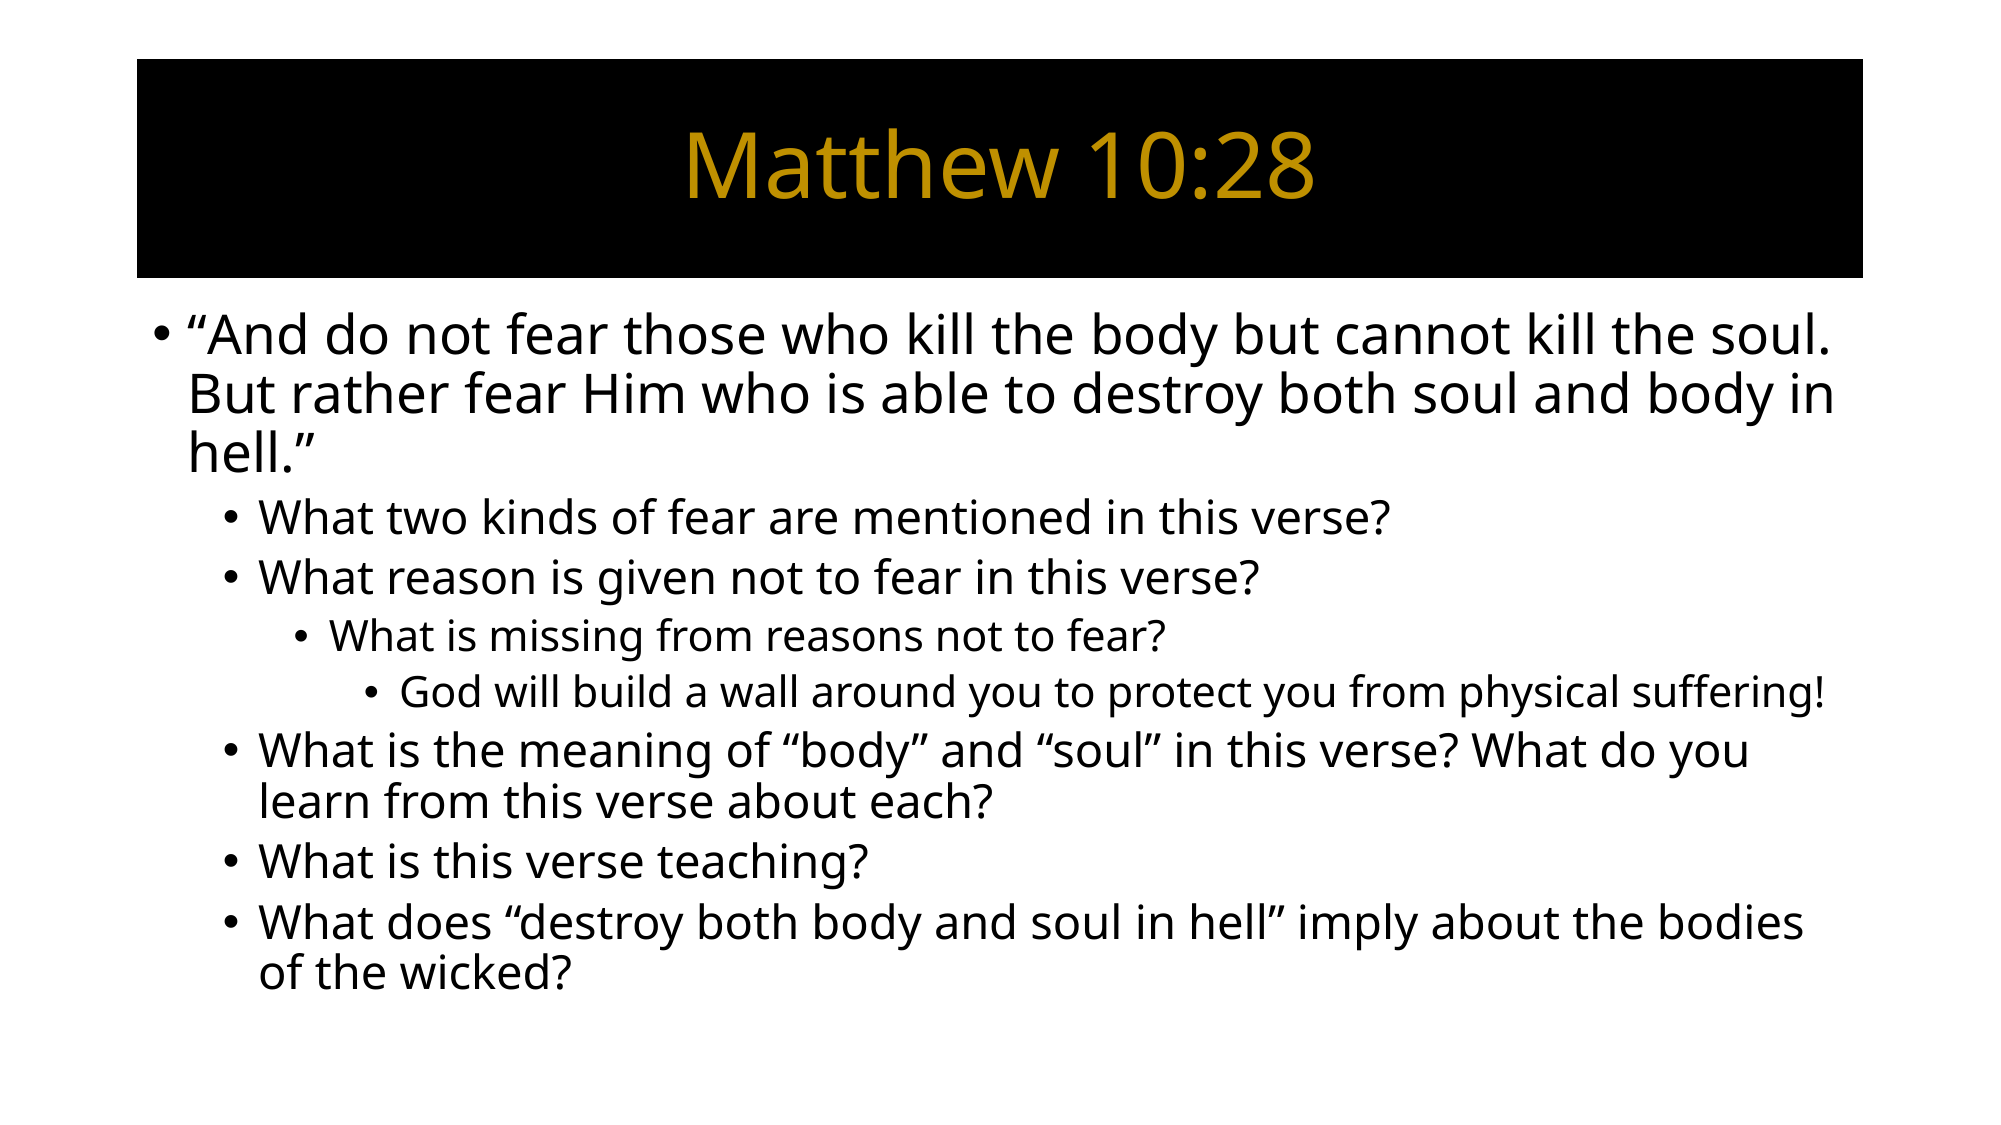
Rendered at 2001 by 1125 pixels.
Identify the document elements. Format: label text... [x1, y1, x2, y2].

list “And do not fear those who kill the body but cannot kill the soul. But rather fear Him who is able to destroy both soul and body in hell.” What two kinds of fear are mentioned in this verse? What reason is given not to fear in this verse? What is missing from reasons not to fear? God will build a wall around you to protect you from physical suffering! What is the meaning of “body” and “soul” in this verse? What do you learn from this verse about each? What is this verse teaching? What does “destroy both body and soul in hell” imply about the bodies of the wicked? [137, 299, 1863, 1014]
title Matthew 10:28 [137, 59, 1863, 278]
